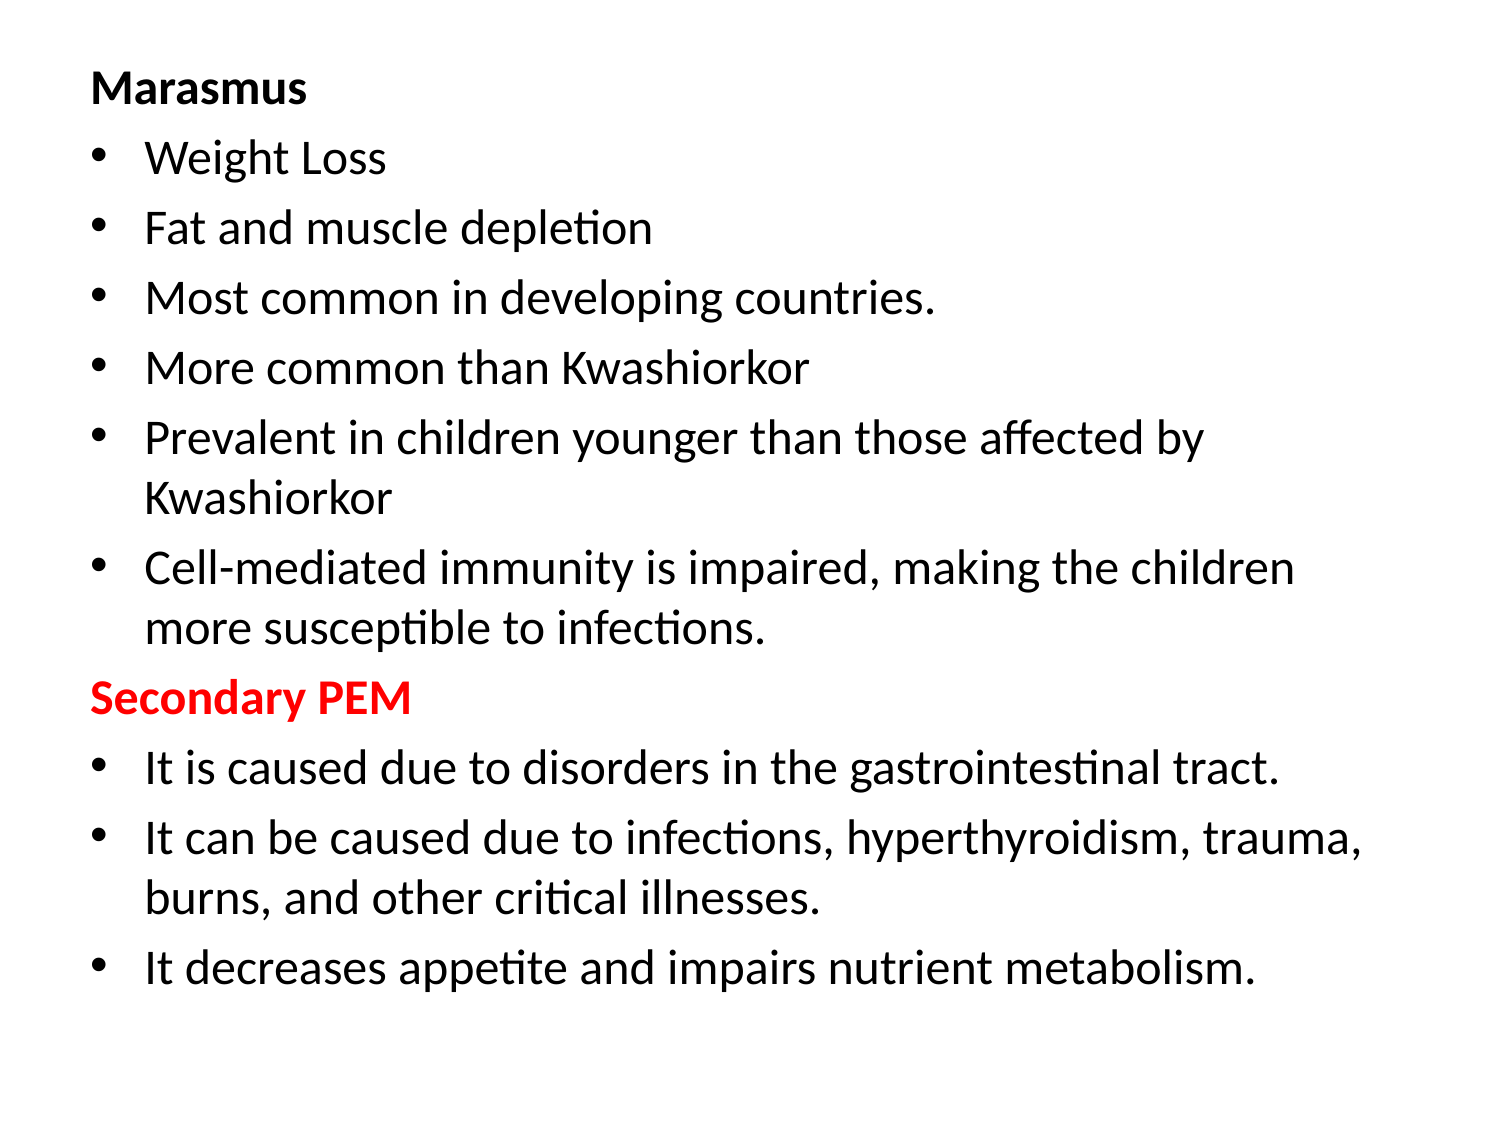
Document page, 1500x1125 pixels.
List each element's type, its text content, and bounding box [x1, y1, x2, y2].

list Marasmus Weight Loss Fat and muscle depletion Most common in developing countries. More common than Kwashiorkor Prevalent in children younger than those affected by Kwashiorkor Cell-mediated immunity is impaired, making the children more susceptible to infections. Secondary PEM It is caused due to disorders in the gastrointestinal tract. It can be caused due to infections, hyperthyroidism, trauma, burns, and other critical illnesses. It decreases appetite and impairs nutrient metabolism. [75, 46, 1425, 1005]
